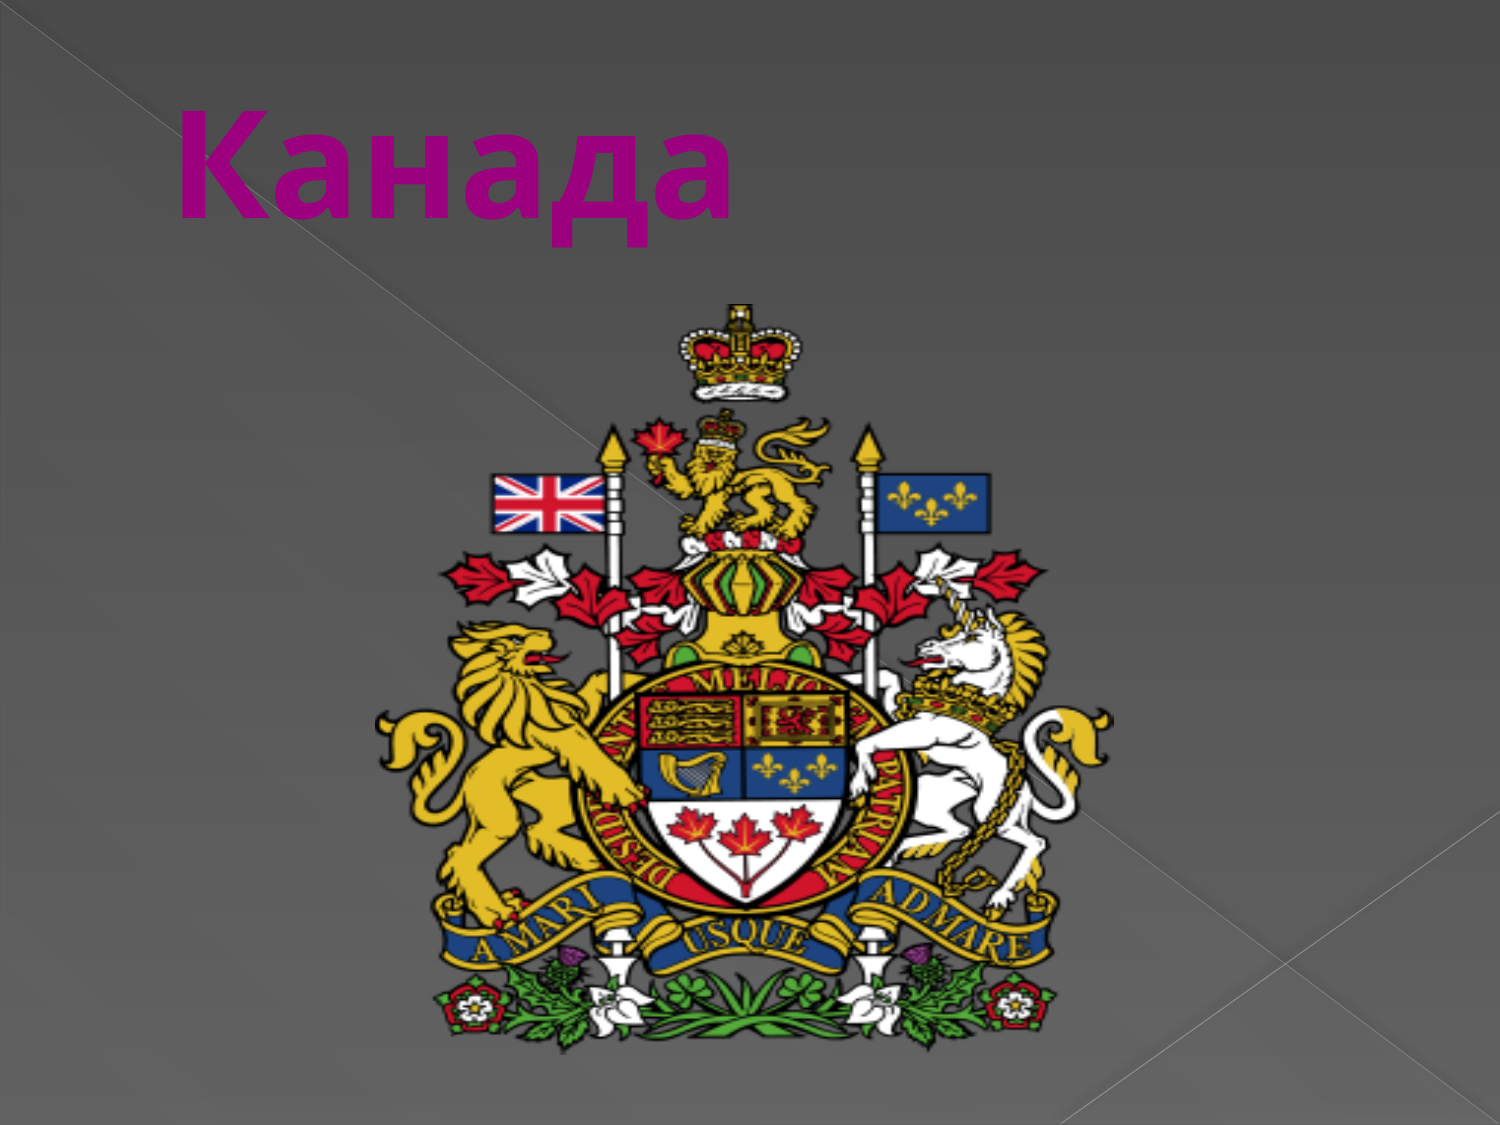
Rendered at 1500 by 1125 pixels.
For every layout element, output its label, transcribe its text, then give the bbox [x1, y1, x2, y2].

title Канада [75, 43, 1425, 274]
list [374, 304, 1114, 1055]
